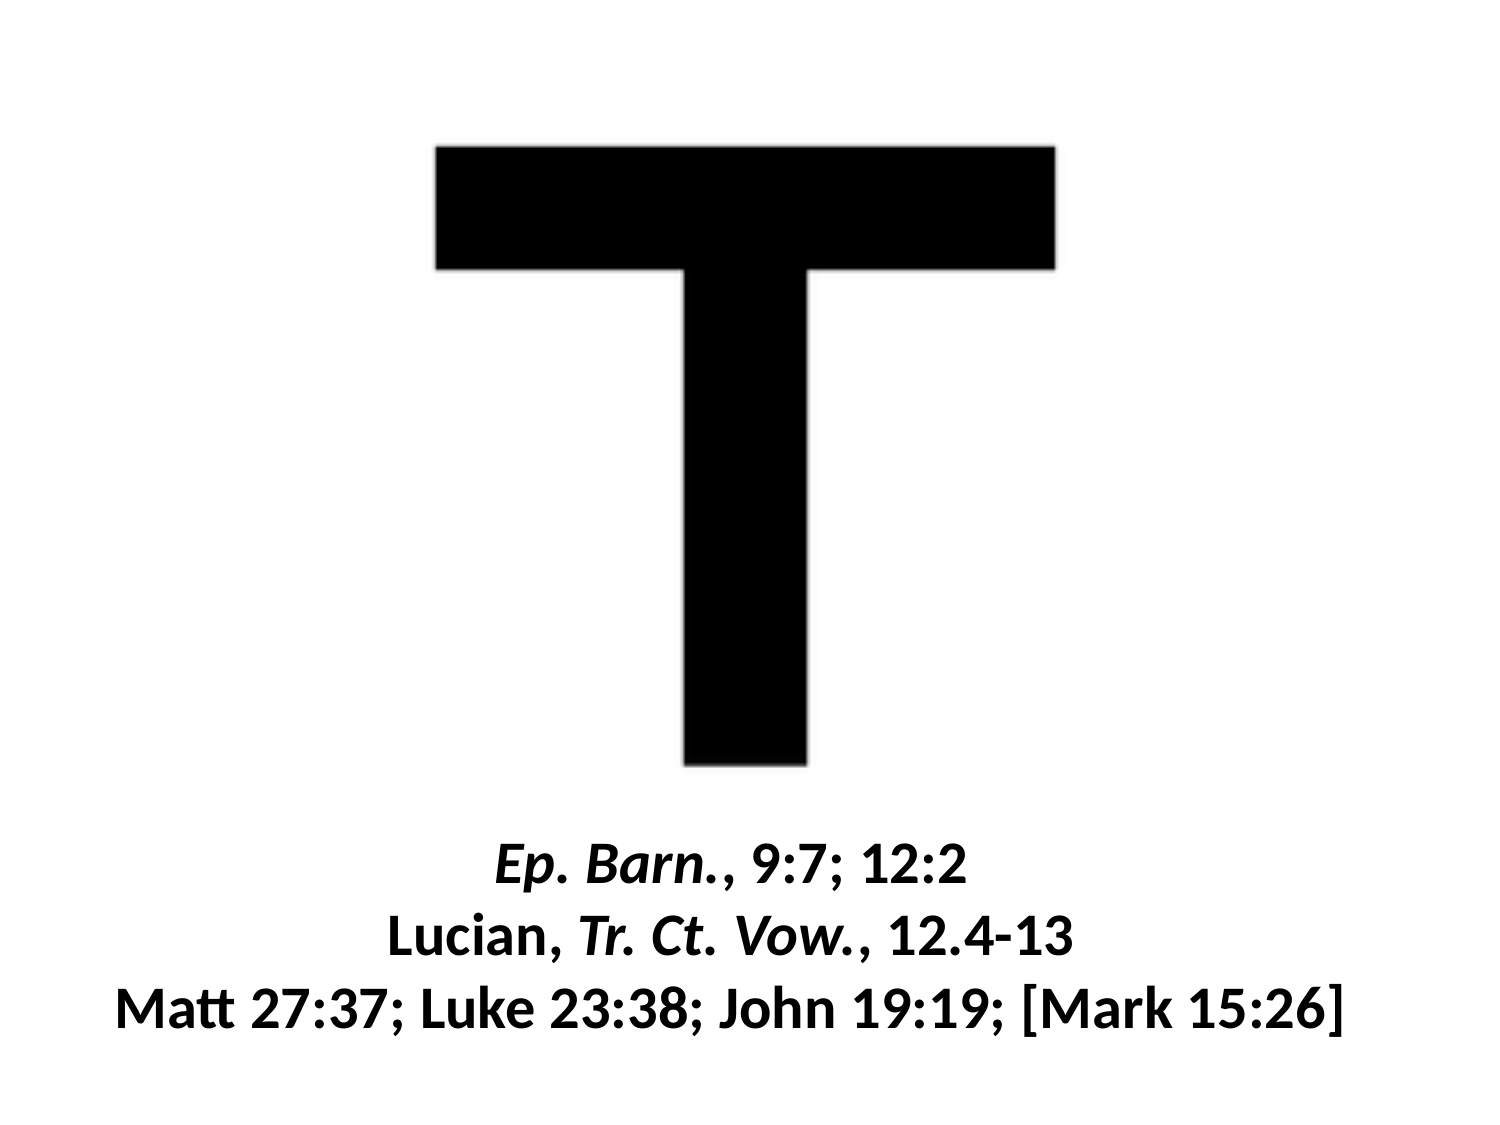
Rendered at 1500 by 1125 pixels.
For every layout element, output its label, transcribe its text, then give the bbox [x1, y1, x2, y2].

picture [423, 135, 1069, 781]
text_box Ep. Barn., 9:7; 12:2 Lucian, Tr. Ct. Vow., 12.4-13 Matt 27:37; Luke 23:38; John 19:19; [Mark 15:26] [75, 815, 1388, 1048]
